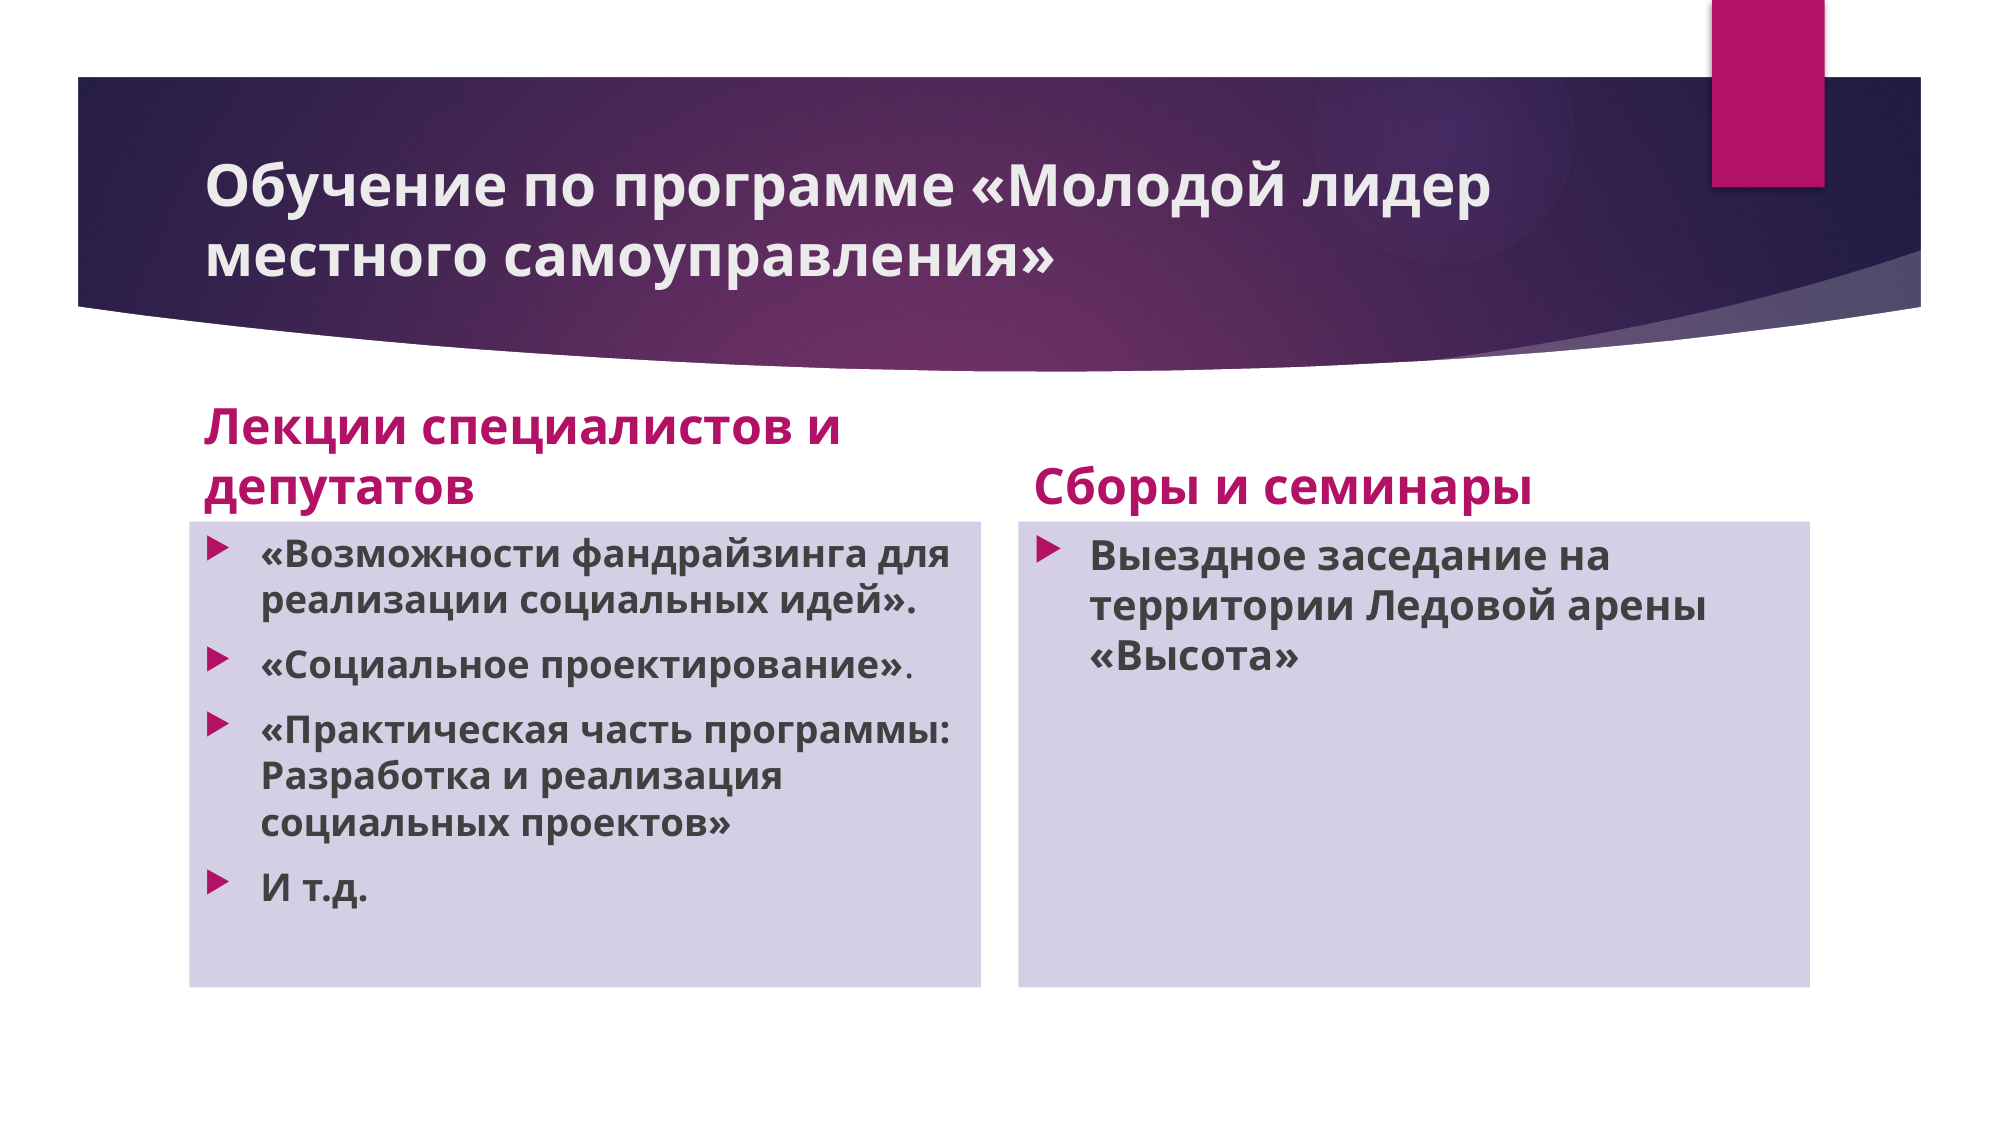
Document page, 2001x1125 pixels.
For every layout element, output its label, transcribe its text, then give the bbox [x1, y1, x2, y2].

list Выездное заседание на территории Ледовой арены «Высота» [1018, 521, 1810, 988]
list Лекции специалистов и депутатов [189, 427, 981, 521]
title Обучение по программе «Молодой лидер местного самоуправления» [189, 159, 1627, 276]
list Сборы и семинары [1018, 427, 1810, 521]
list «Возможности фандрайзинга для реализации социальных идей». «Социальное проектирование». «Практическая часть программы: Разработка и реализация социальных проектов» И т.д. [189, 521, 981, 988]
